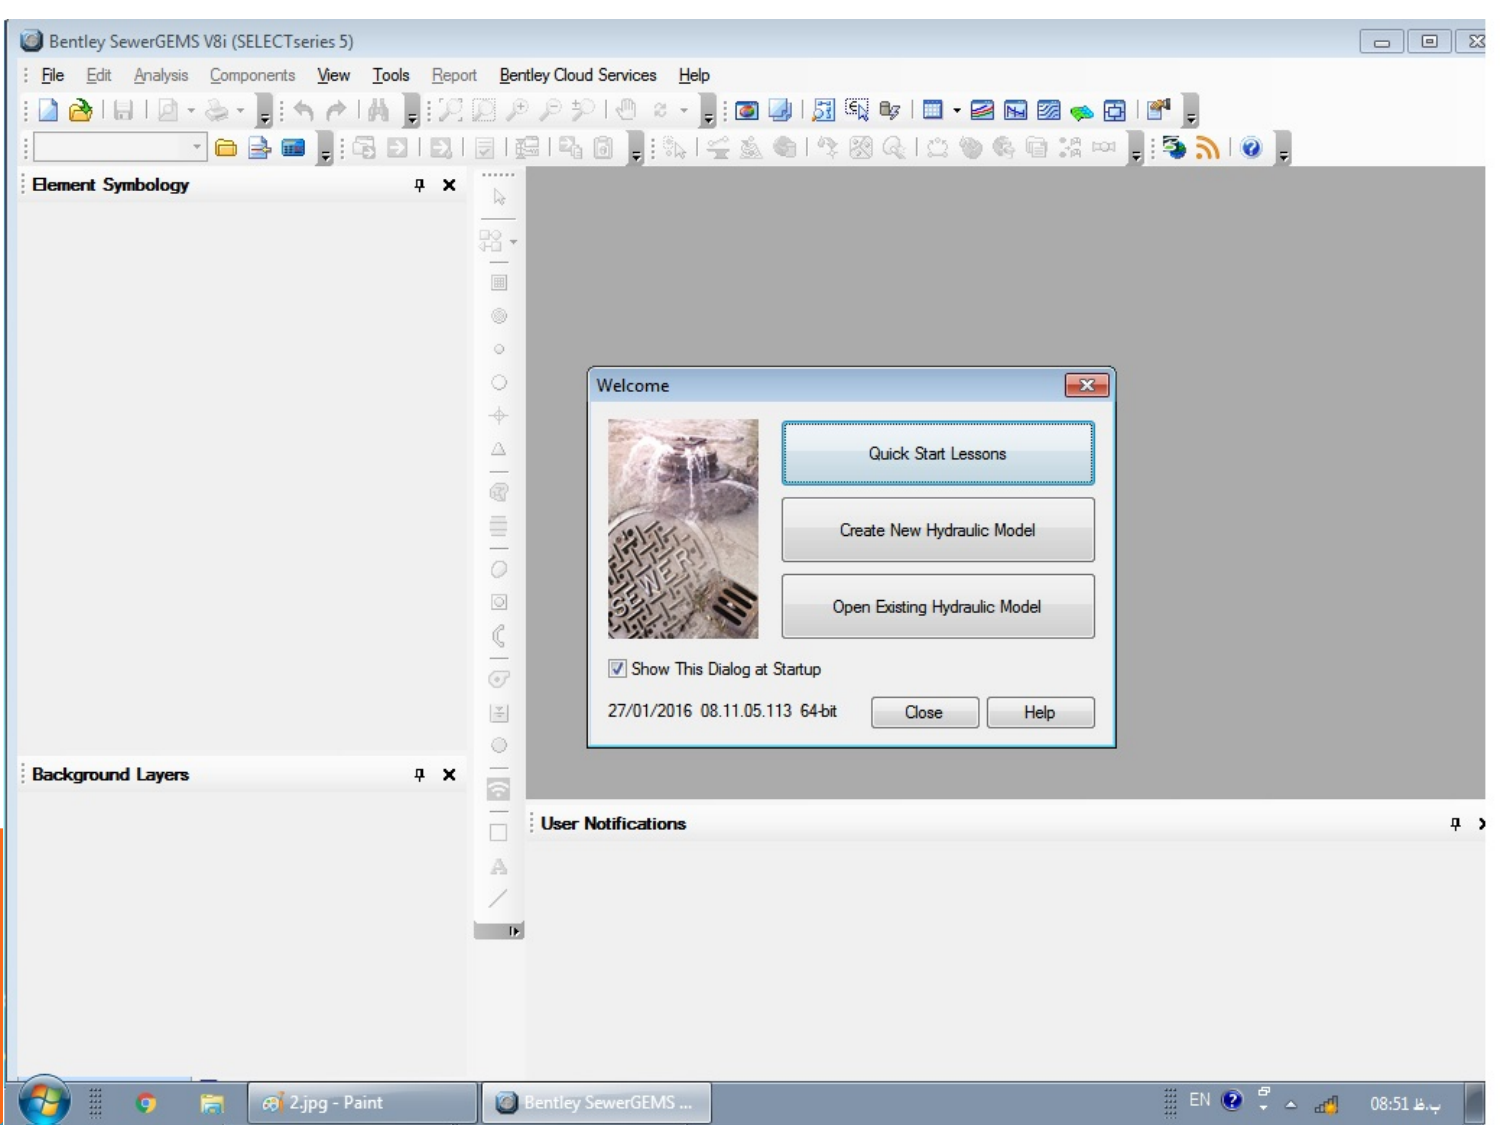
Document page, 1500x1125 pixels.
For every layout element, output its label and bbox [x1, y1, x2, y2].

list [3, 18, 1500, 1125]
